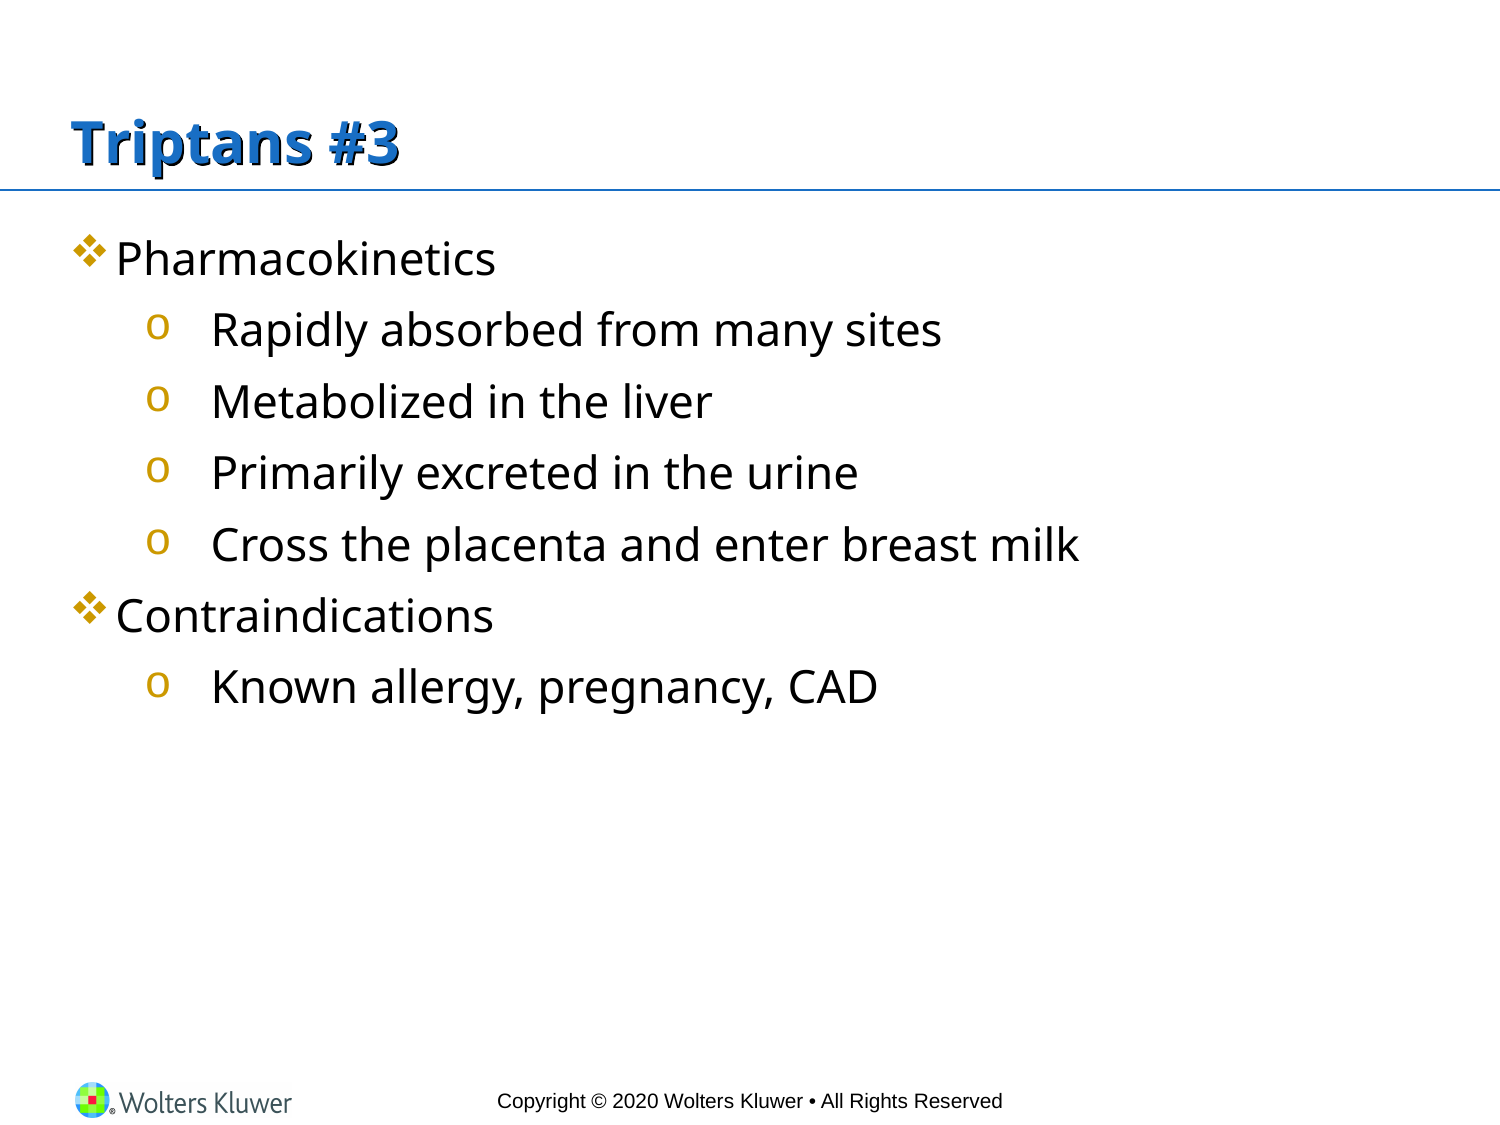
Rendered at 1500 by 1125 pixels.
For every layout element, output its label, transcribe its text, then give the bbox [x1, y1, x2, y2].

list Pharmacokinetics Rapidly absorbed from many sites Metabolized in the liver Primarily excreted in the urine Cross the placenta and enter breast milk Contraindications Known allergy, pregnancy, CAD [54, 232, 1468, 838]
title Triptans #3 [70, 112, 1469, 176]
picture [75, 1082, 292, 1118]
